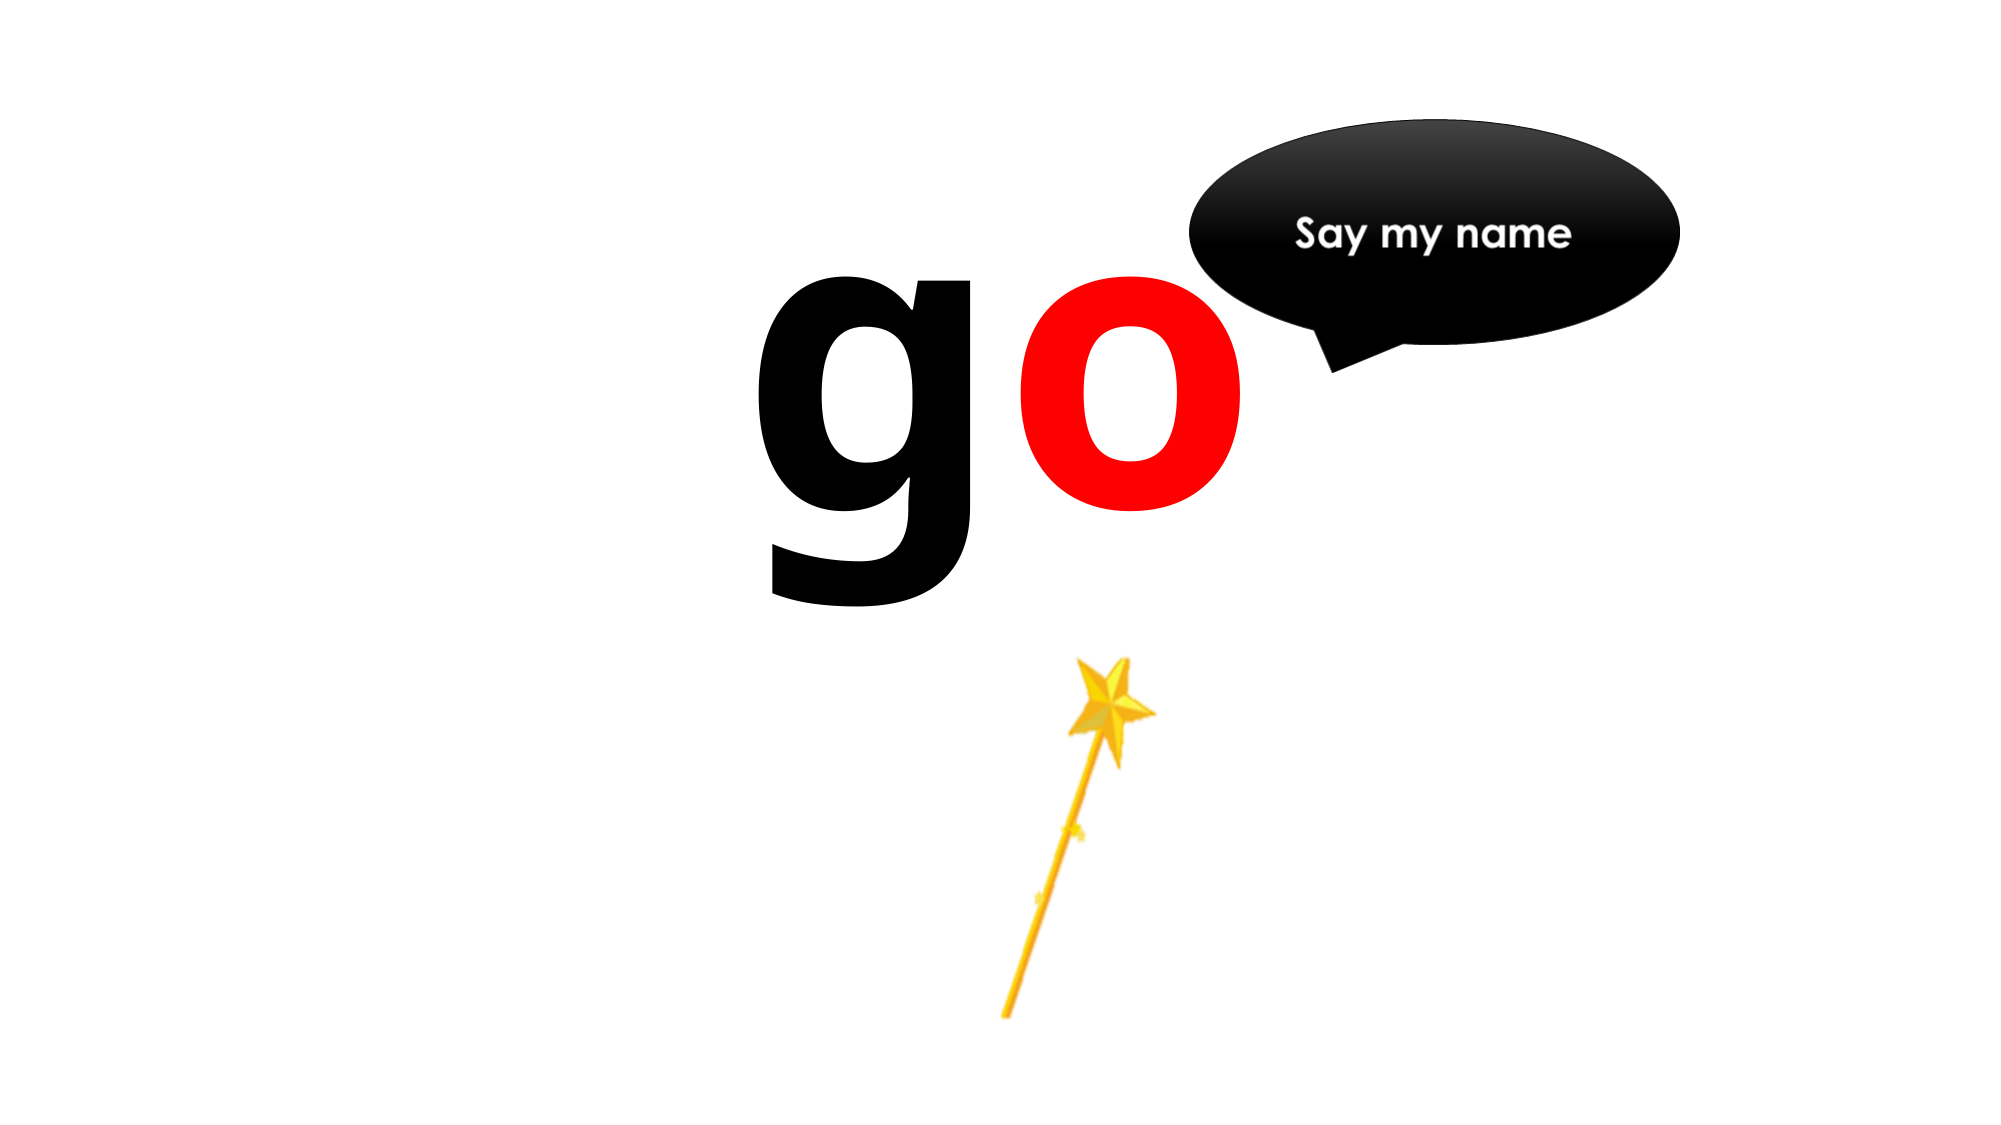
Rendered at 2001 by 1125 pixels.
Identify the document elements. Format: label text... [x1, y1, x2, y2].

title go [137, 59, 1863, 687]
picture [1188, 118, 1681, 374]
picture [879, 615, 1277, 1066]
